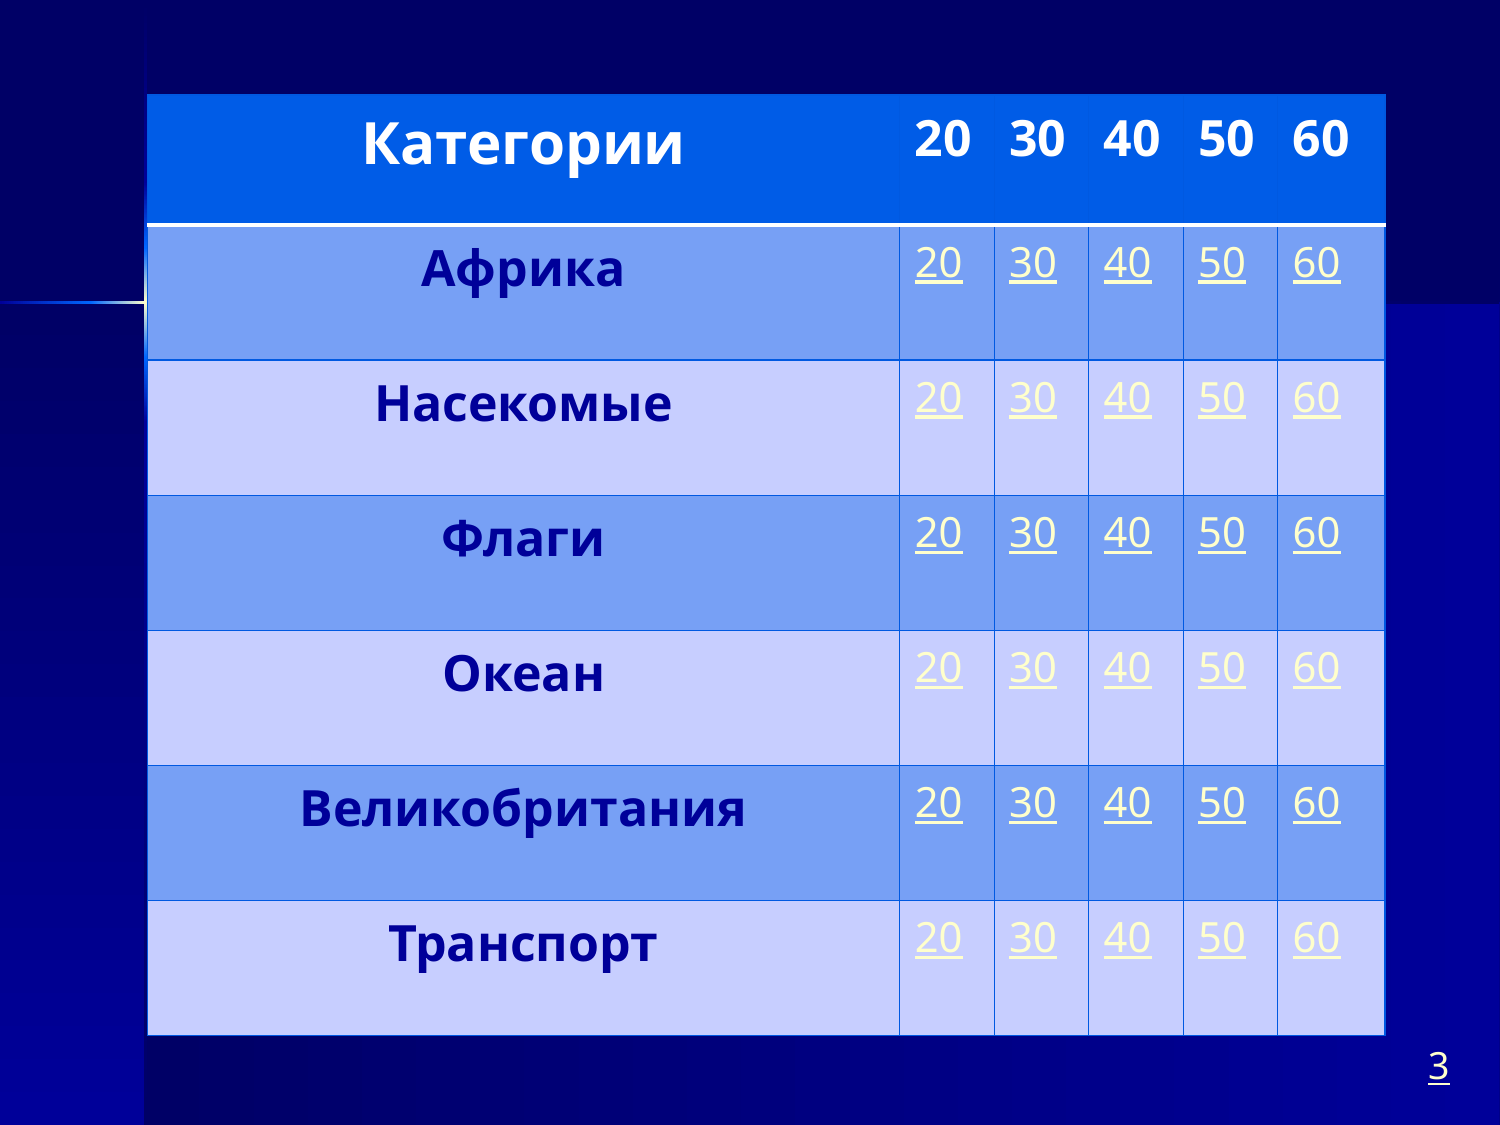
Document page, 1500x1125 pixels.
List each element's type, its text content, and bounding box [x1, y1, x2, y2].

table_cell 20 [900, 361, 994, 495]
table_cell 60 [1278, 766, 1384, 900]
text_box 3 [1413, 1034, 1465, 1101]
table_cell 30 [995, 631, 1088, 765]
table_cell 20 [900, 496, 994, 630]
table_cell 20 [900, 901, 994, 1035]
table_cell 60 [1278, 496, 1384, 630]
table_header 30 [995, 96, 1088, 223]
table_header 40 [1089, 96, 1183, 223]
table_cell 40 [1089, 766, 1183, 900]
table_cell 30 [995, 766, 1088, 900]
table_cell 40 [1089, 227, 1183, 359]
table_cell 50 [1184, 227, 1277, 359]
table_cell 40 [1089, 496, 1183, 630]
table_cell 60 [1278, 361, 1384, 495]
table_cell Транспорт [148, 901, 899, 1035]
table_cell Флаги [148, 496, 899, 630]
table_cell 60 [1278, 227, 1384, 359]
table_cell 20 [900, 631, 994, 765]
table_cell 60 [1278, 631, 1384, 765]
table_cell 40 [1089, 361, 1183, 495]
table_cell 20 [900, 227, 994, 359]
table_cell 50 [1184, 361, 1277, 495]
table_cell Океан [148, 631, 899, 765]
table_cell 30 [995, 361, 1088, 495]
table_cell 50 [1184, 901, 1277, 1035]
table_cell 40 [1089, 631, 1183, 765]
table_cell 40 [1089, 901, 1183, 1035]
table_cell 20 [900, 766, 994, 900]
table_cell 50 [1184, 496, 1277, 630]
table_header Категории [148, 96, 899, 223]
table_cell 30 [995, 227, 1088, 359]
table_cell 30 [995, 901, 1088, 1035]
table_header 60 [1278, 96, 1384, 223]
table_cell Великобритания [148, 766, 899, 900]
table_cell 60 [1278, 901, 1384, 1035]
table_header 50 [1184, 96, 1277, 223]
table_cell 30 [995, 496, 1088, 630]
table_cell 50 [1184, 631, 1277, 765]
table_cell Насекомые [148, 361, 899, 495]
table_cell Африка [148, 227, 899, 359]
table_cell 50 [1184, 766, 1277, 900]
table_header 20 [900, 96, 994, 223]
